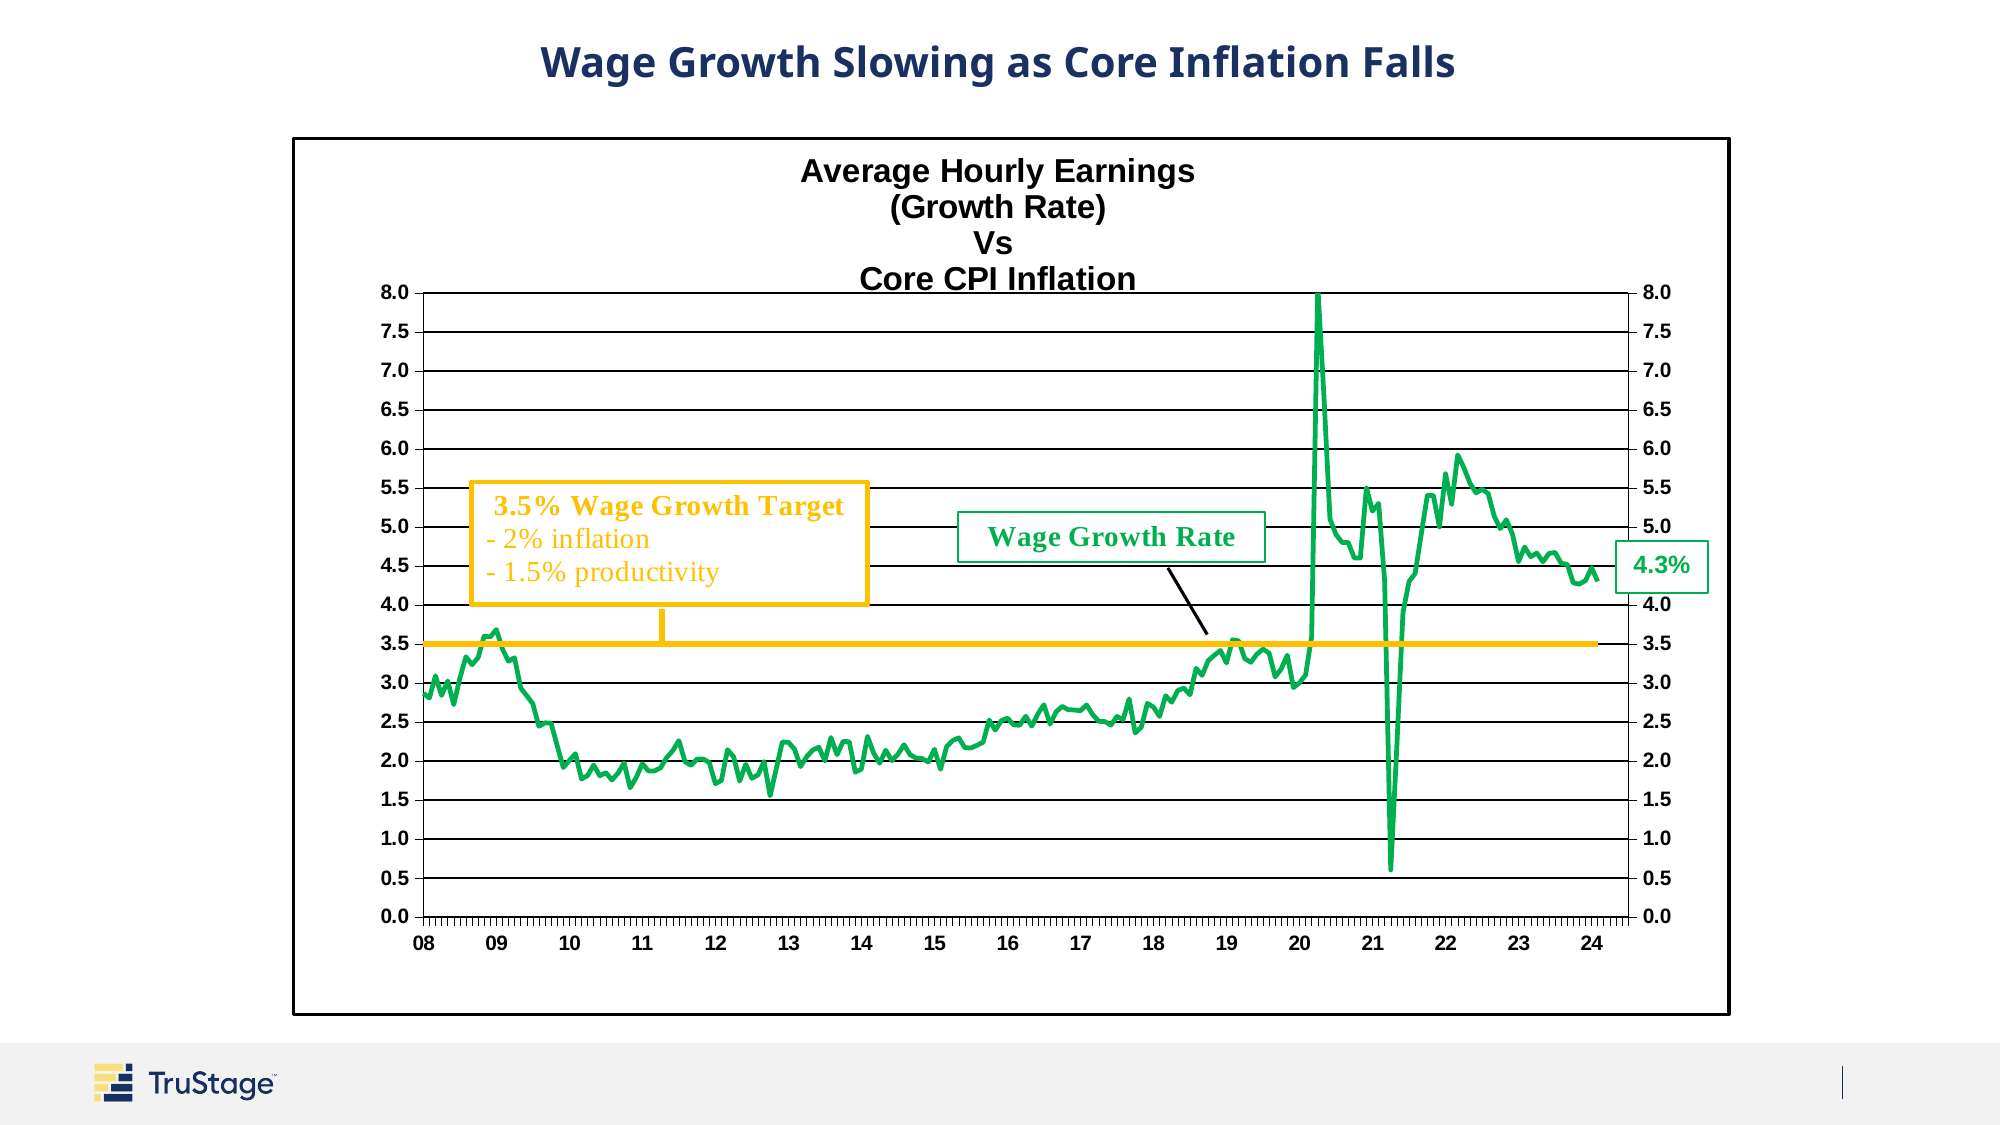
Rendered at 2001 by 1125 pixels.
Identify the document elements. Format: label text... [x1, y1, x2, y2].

title Wage Growth Slowing as Core Inflation Falls [305, 28, 1695, 94]
chart [292, 136, 1731, 1016]
picture [72, 1041, 299, 1124]
